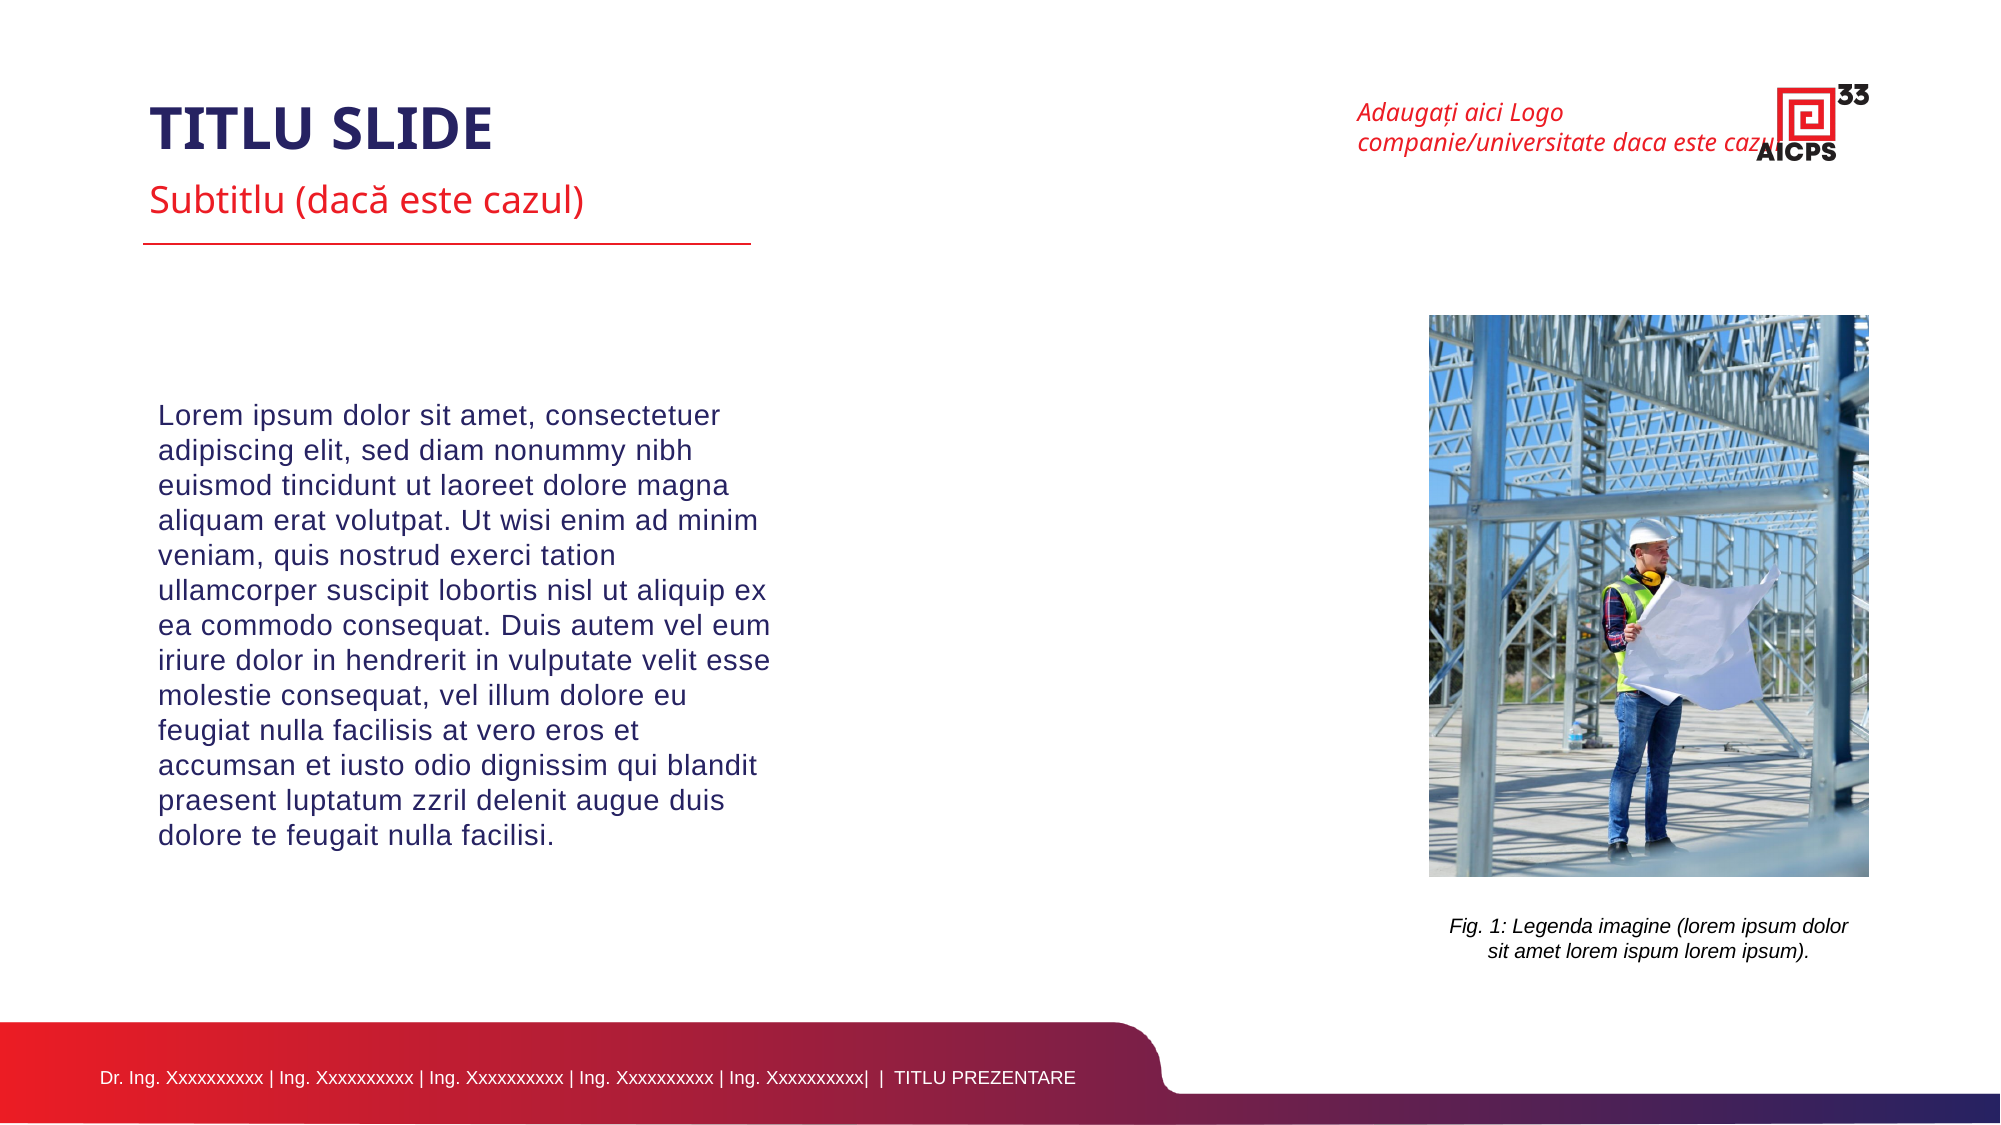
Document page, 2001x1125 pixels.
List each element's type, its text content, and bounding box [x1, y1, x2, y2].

picture [1428, 315, 1870, 877]
text_box Fig. 1: Legenda imagine (lorem ipsum dolor sit amet lorem ispum lorem ipsum). [1429, 905, 1869, 971]
picture [0, 1022, 2000, 1125]
picture [1756, 84, 1870, 161]
text_box Lorem ipsum dolor sit amet, consectetuer adipiscing elit, sed diam nonummy nibh euismod tincidunt ut laoreet dolore magna aliquam erat volutpat. Ut wisi enim ad minim veniam, quis nostrud exerci tation ullamcorper suscipit lobortis nisl ut aliquip ex ea commodo consequat. Duis autem vel eum iriure dolor in hendrerit in vulputate velit esse molestie consequat, vel illum dolore eu feugiat nulla facilisis at vero eros et accumsan et iusto odio dignissim qui blandit praesent luptatum zzril delenit augue duis dolore te feugait nulla facilisi. [143, 388, 791, 888]
text_box TITLU SLIDE [134, 83, 1288, 169]
text_box Subtitlu (dacă este cazul) [134, 168, 1120, 229]
text_box Adaugați aici Logo companie/universitate daca este cazul [1342, 89, 1753, 165]
